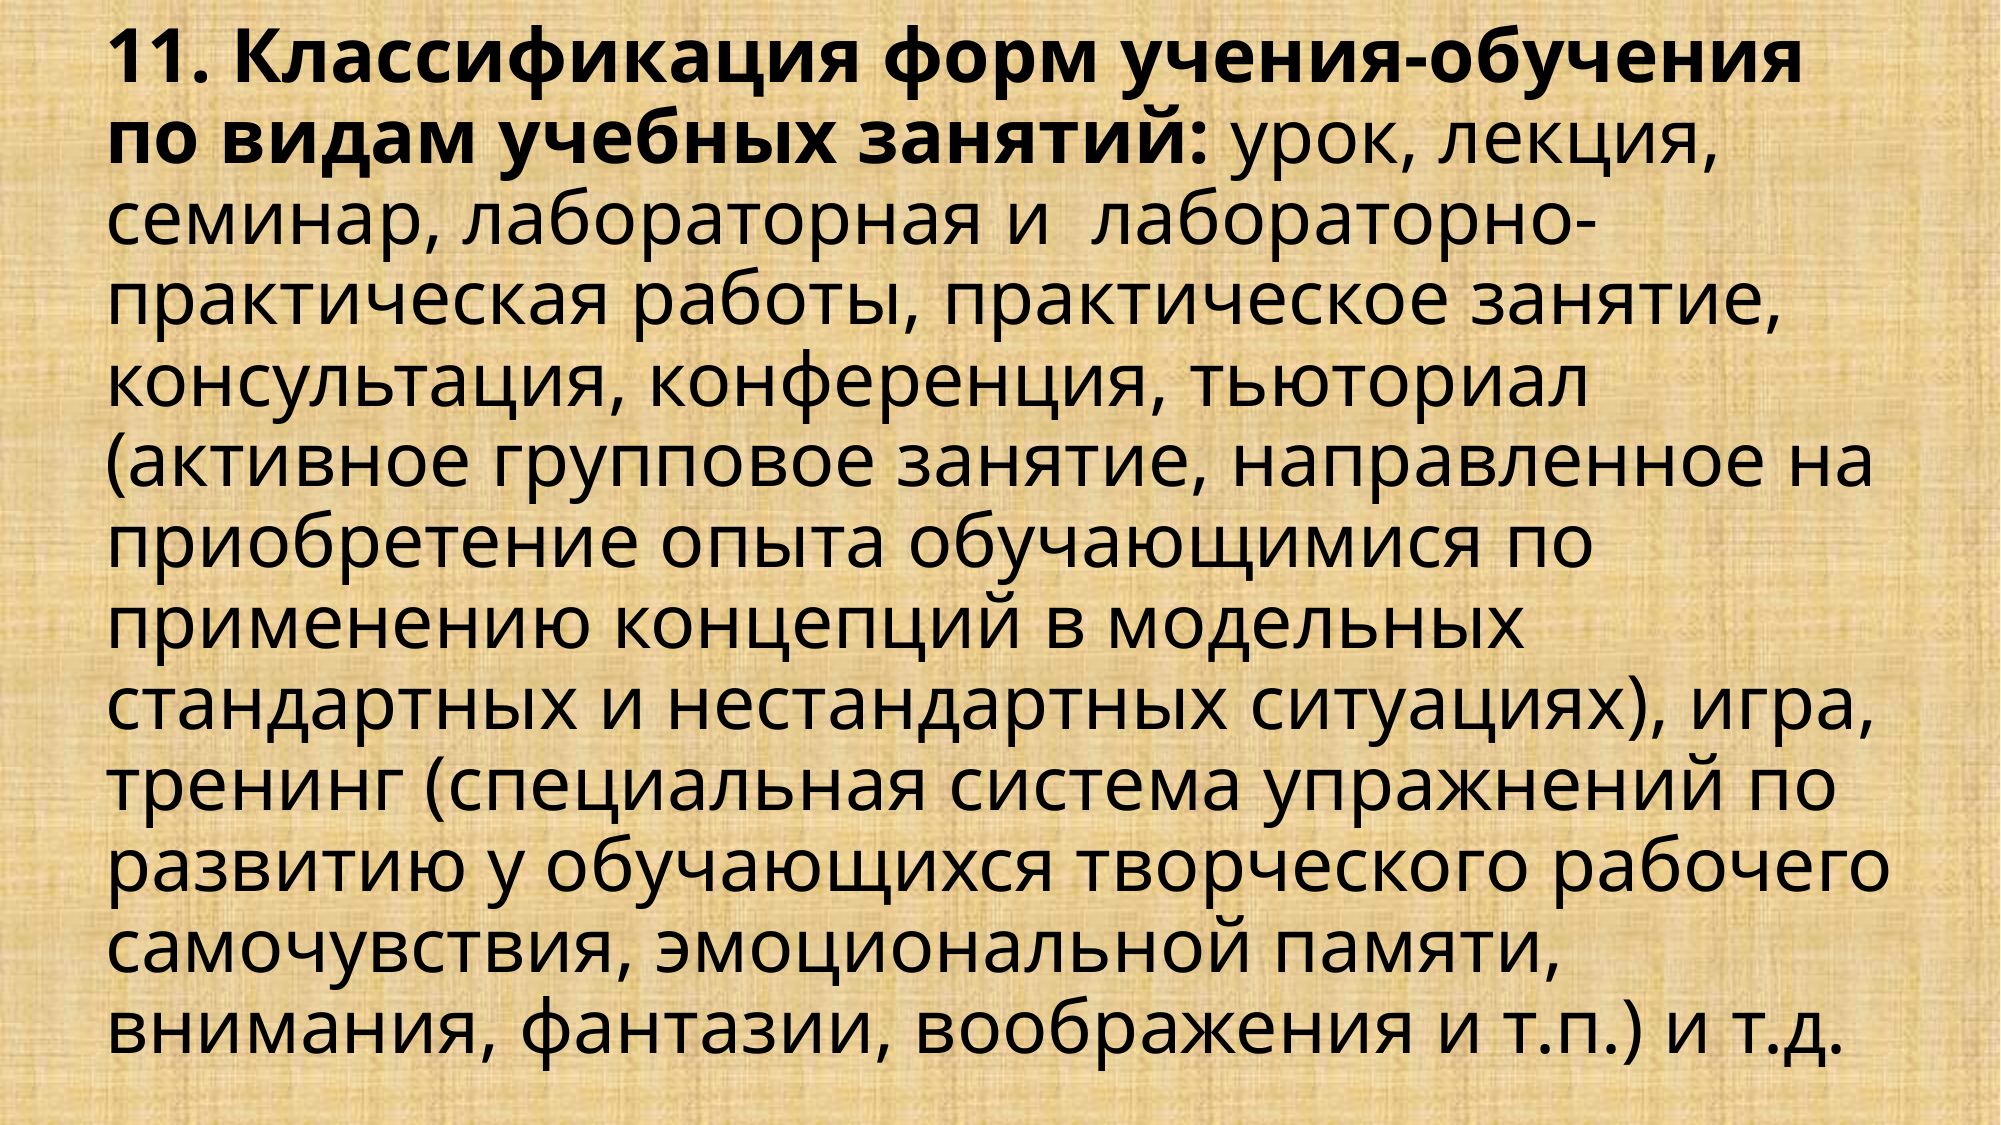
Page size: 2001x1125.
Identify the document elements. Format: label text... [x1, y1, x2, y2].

title 11. Классификация форм учения-обучения по видам учебных занятий: урок, лекция, семинар, лабораторная и лабораторно-практическая работы, практическое занятие, консультация, конференция, тьюториал (активное групповое занятие, направленное на приобретение опыта обучающимися по применению концепций в модельных стандартных и нестандартных ситуациях), игра, тренинг (специальная система упражнений по развитию у обучающихся творческого рабочего самочувствия, эмоциональной памяти, внимания, фантазии, воображения и т.п.) и т.д. [90, 59, 1928, 1028]
picture [0, 0, 2001, 1125]
